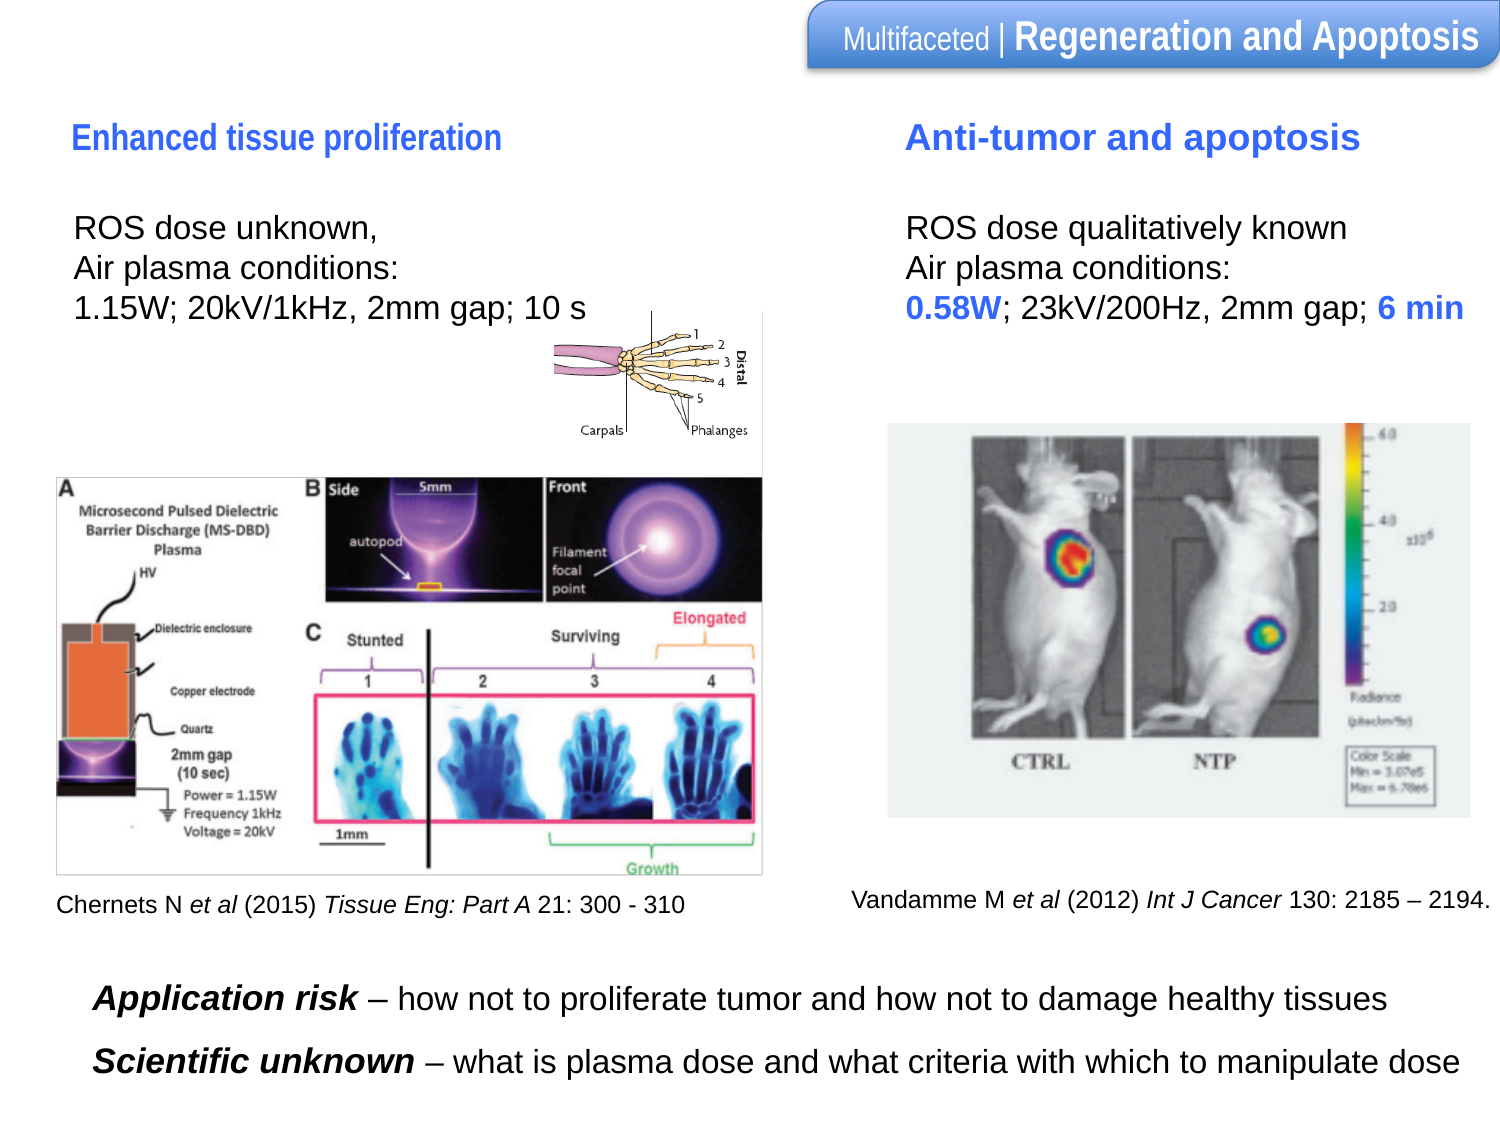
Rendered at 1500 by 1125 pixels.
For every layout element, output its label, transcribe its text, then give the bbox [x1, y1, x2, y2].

text_box ROS dose unknown, Air plasma conditions: 1.15W; 20kV/1kHz, 2mm gap; 10 s [58, 199, 603, 334]
text_box Enhanced tissue proliferation [56, 105, 518, 166]
text_box Application risk – how not to proliferate tumor and how not to damage healthy tissues Scientific unknown – what is plasma dose and what criteria with which to manipulate dose [77, 968, 1471, 1088]
text_box Chernets N et al (2015) Tissue Eng: Part A 21: 300 - 310 [41, 913, 701, 927]
picture [36, 311, 778, 905]
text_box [830, 105, 1500, 922]
text_box Multifaceted | Regeneration and Apoptosis [807, 0, 1500, 69]
